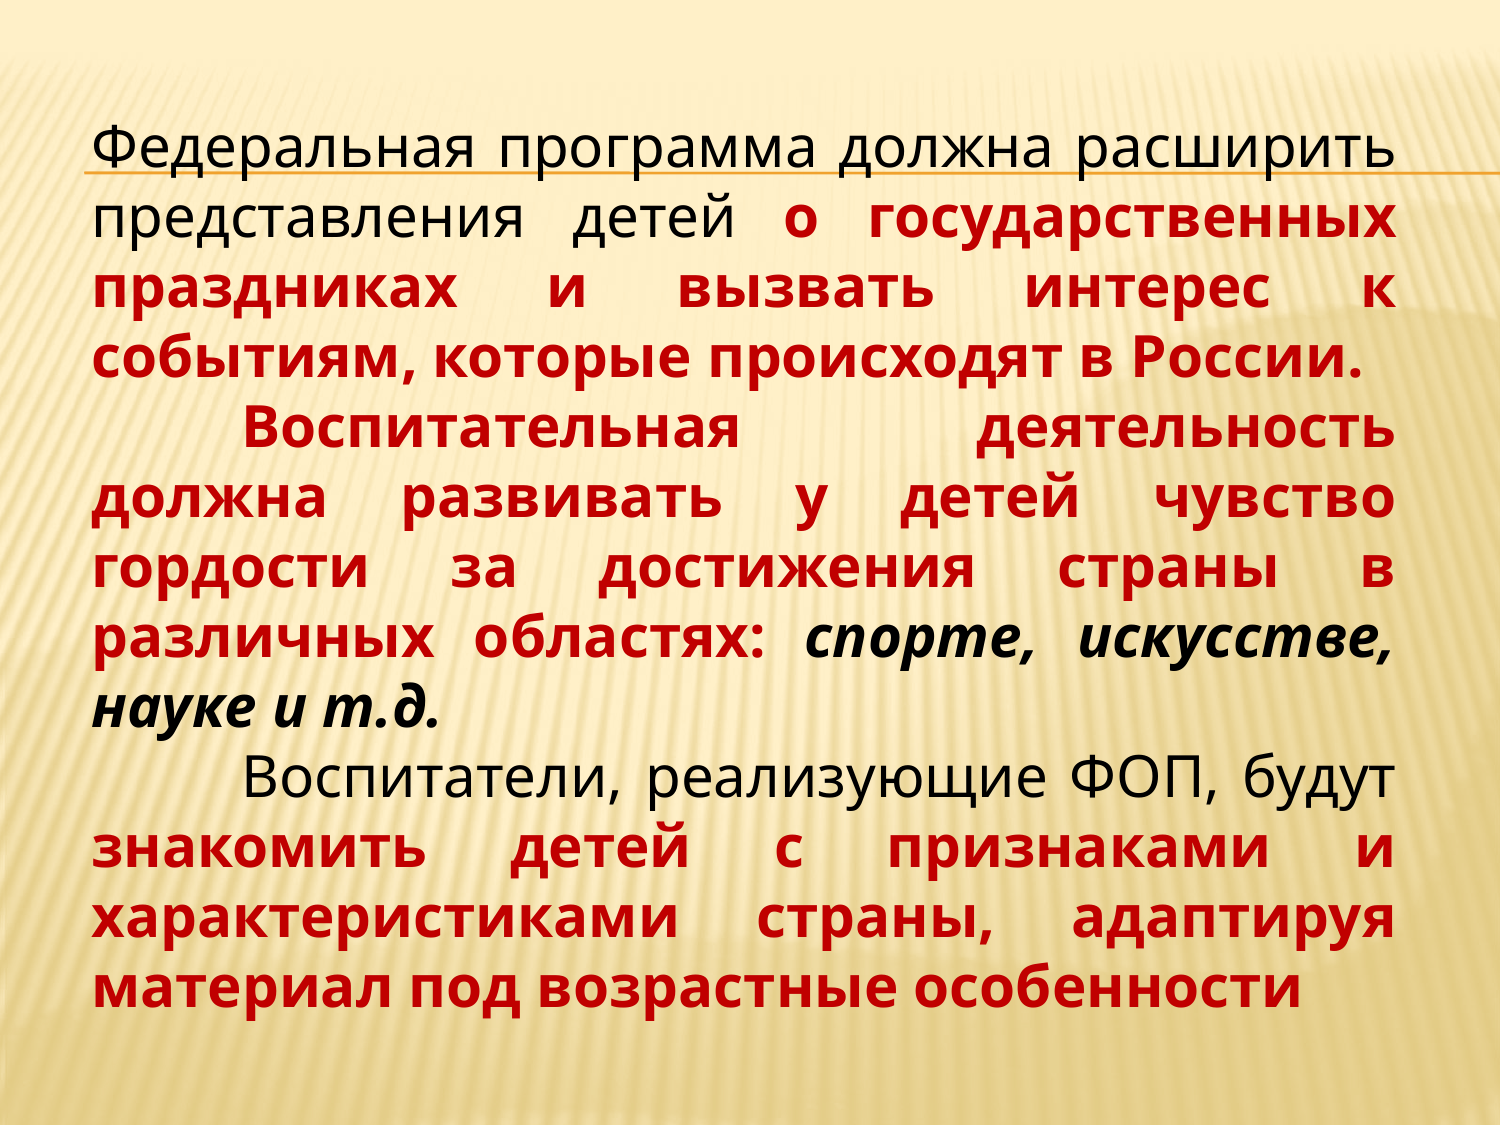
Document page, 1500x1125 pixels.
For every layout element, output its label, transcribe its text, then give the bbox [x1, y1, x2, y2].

text_box Федеральная программа должна расширить представления детей о государственных праздниках и вызвать интерес к событиям, которые происходят в России. Воспитательная деятельность должна развивать у детей чувство гордости за достижения страны в различных областях: спорте, искусстве, науке и т.д. Воспитатели, реализующие ФОП, будут знакомить детей с признаками и характеристиками страны, адаптируя материал под возрастные особенности [76, 101, 1412, 1027]
